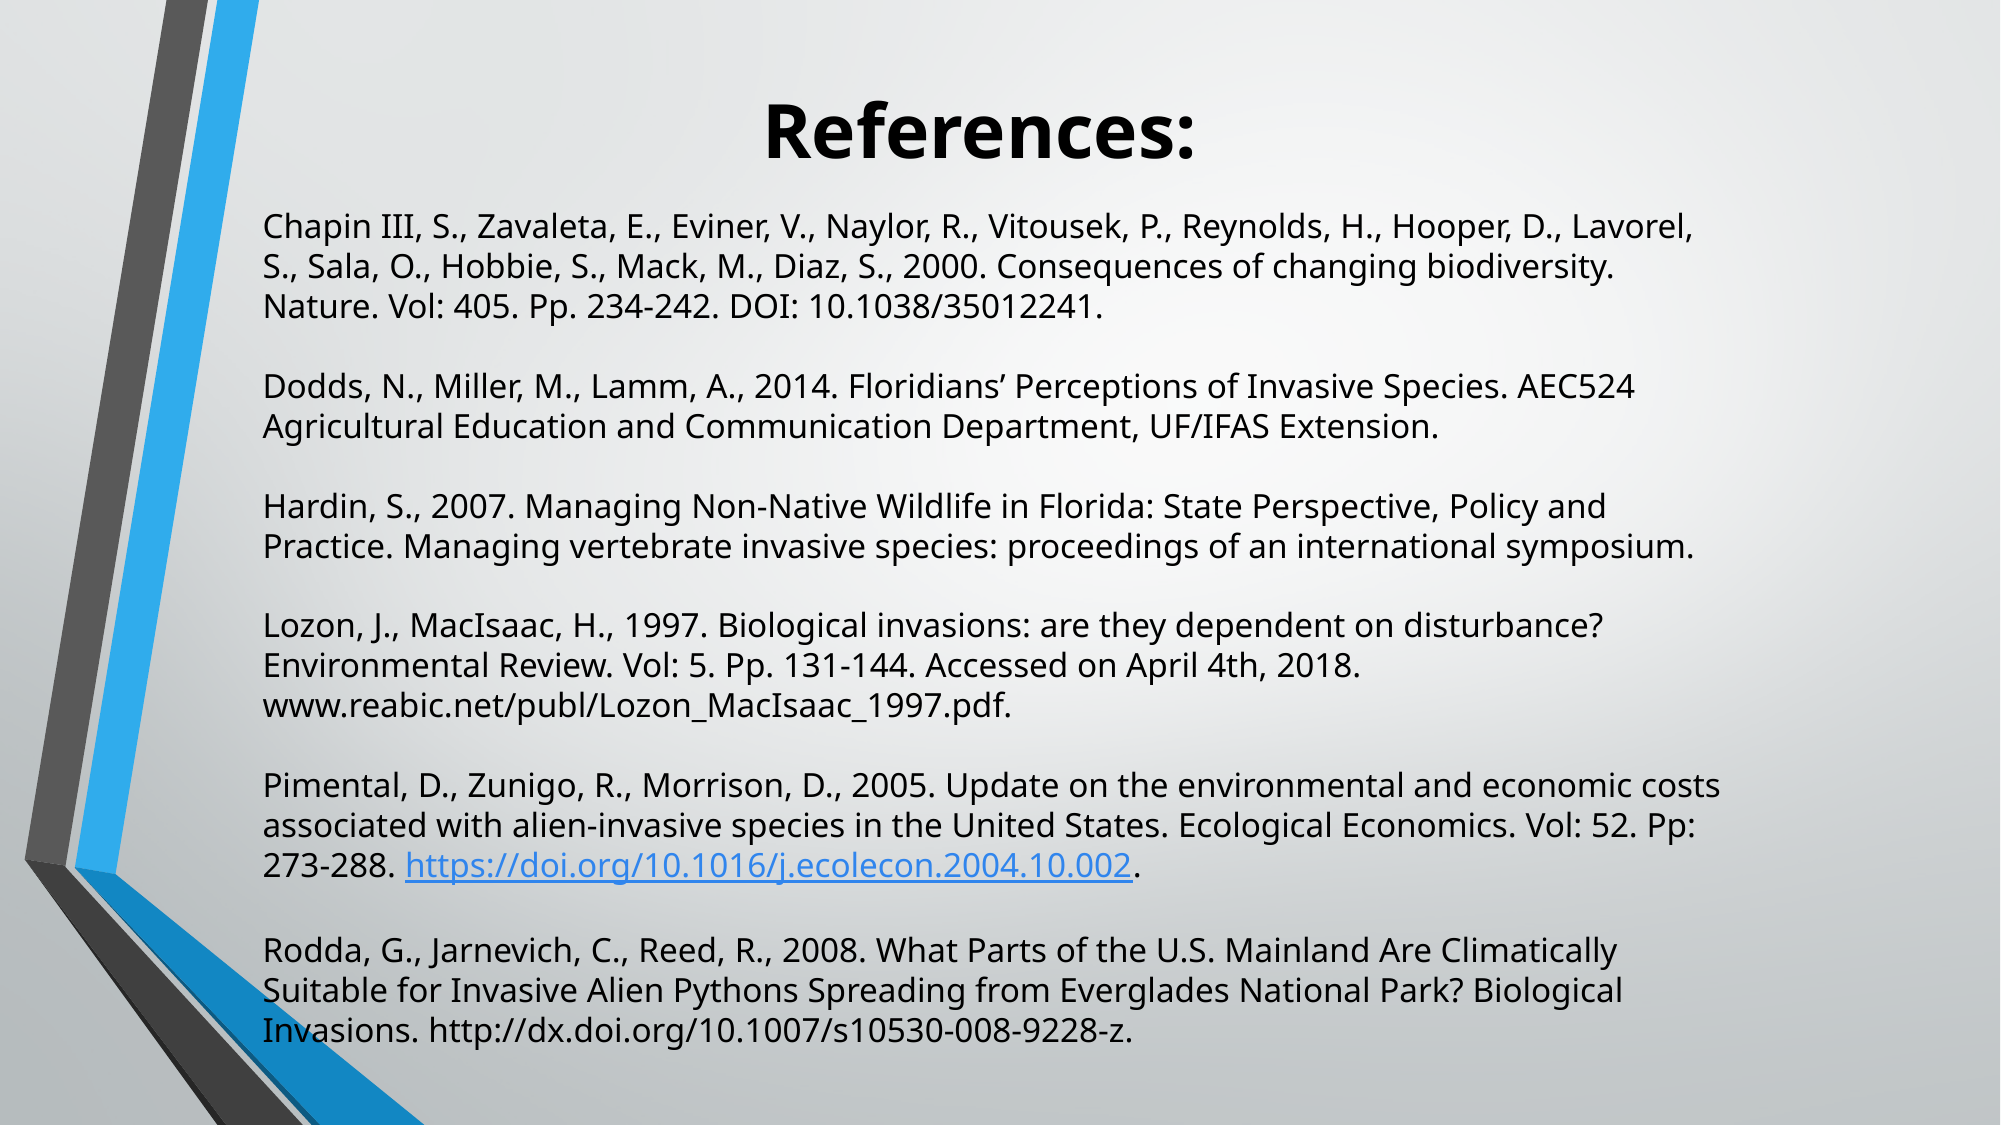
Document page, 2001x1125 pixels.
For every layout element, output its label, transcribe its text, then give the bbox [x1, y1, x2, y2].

text_box Chapin III, S., Zavaleta, E., Eviner, V., Naylor, R., Vitousek, P., Reynolds, H., Hooper, D., Lavorel, S., Sala, O., Hobbie, S., Mack, M., Diaz, S., 2000. Consequences of changing biodiversity. Nature. Vol: 405. Pp. 234-242. DOI: 10.1038/35012241. Dodds, N., Miller, M., Lamm, A., 2014. Floridians’ Perceptions of Invasive Species. AEC524 Agricultural Education and Communication Department, UF/IFAS Extension. Hardin, S., 2007. Managing Non-Native Wildlife in Florida: State Perspective, Policy and Practice. Managing vertebrate invasive species: proceedings of an international symposium. Lozon, J., MacIsaac, H., 1997. Biological invasions: are they dependent on disturbance? Environmental Review. Vol: 5. Pp. 131-144. Accessed on April 4th, 2018. www.reabic.net/publ/Lozon_MacIsaac_1997.pdf. Pimental, D., Zunigo, R., Morrison, D., 2005. Update on the environmental and economic costs associated with alien-invasive species in the United States. Ecological Economics. Vol: 52. Pp: 273-288. https://doi.org/10.1016/j.ecolecon.2004.10.002. Rodda, G., Jarnevich, C., Reed, R., 2008. What Parts of the U.S. Mainland Are Climatically Suitable for Invasive Alien Pythons Spreading from Everglades National Park? Biological Invasions. http://dx.doi.org/10.1007/s10530-008-9228-z. [247, 198, 1753, 1057]
text_box References: [303, 76, 1656, 181]
